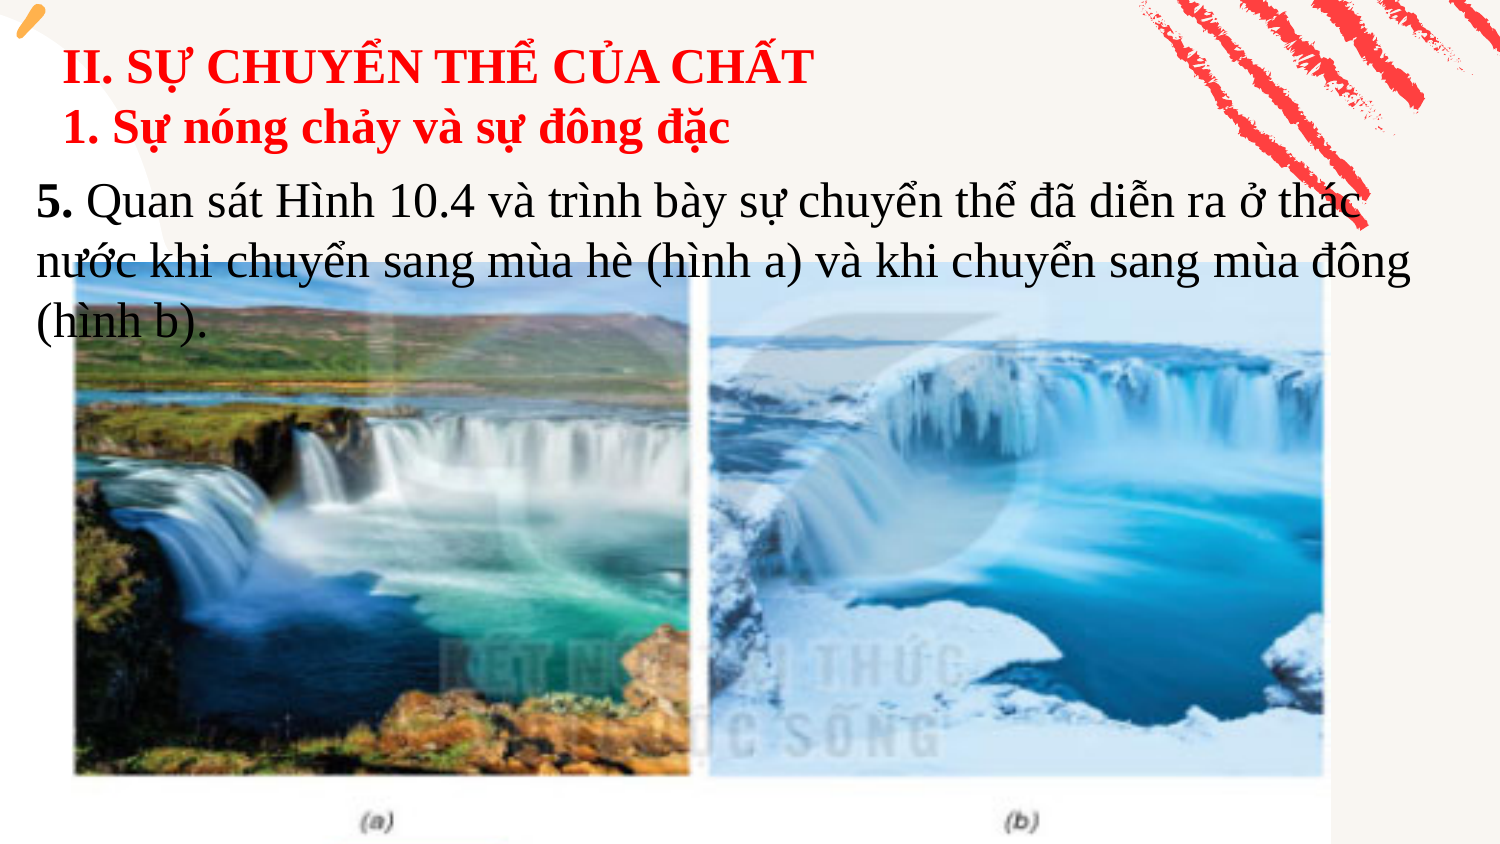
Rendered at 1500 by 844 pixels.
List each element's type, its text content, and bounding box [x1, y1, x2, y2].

subtitle 5. Quan sát Hình 10.4 và trình bày sự chuyển thể đã diễn ra ở thác nước khi chuyển sang mùa hè (hình a) và khi chuyển sang mùa đông (hình b). [0, 152, 1459, 333]
picture [70, 262, 1331, 844]
text_box II. SỰ CHUYỂN THỂ CỦA CHẤT 1. Sự nóng chảy và sự đông đặc [48, 19, 964, 152]
